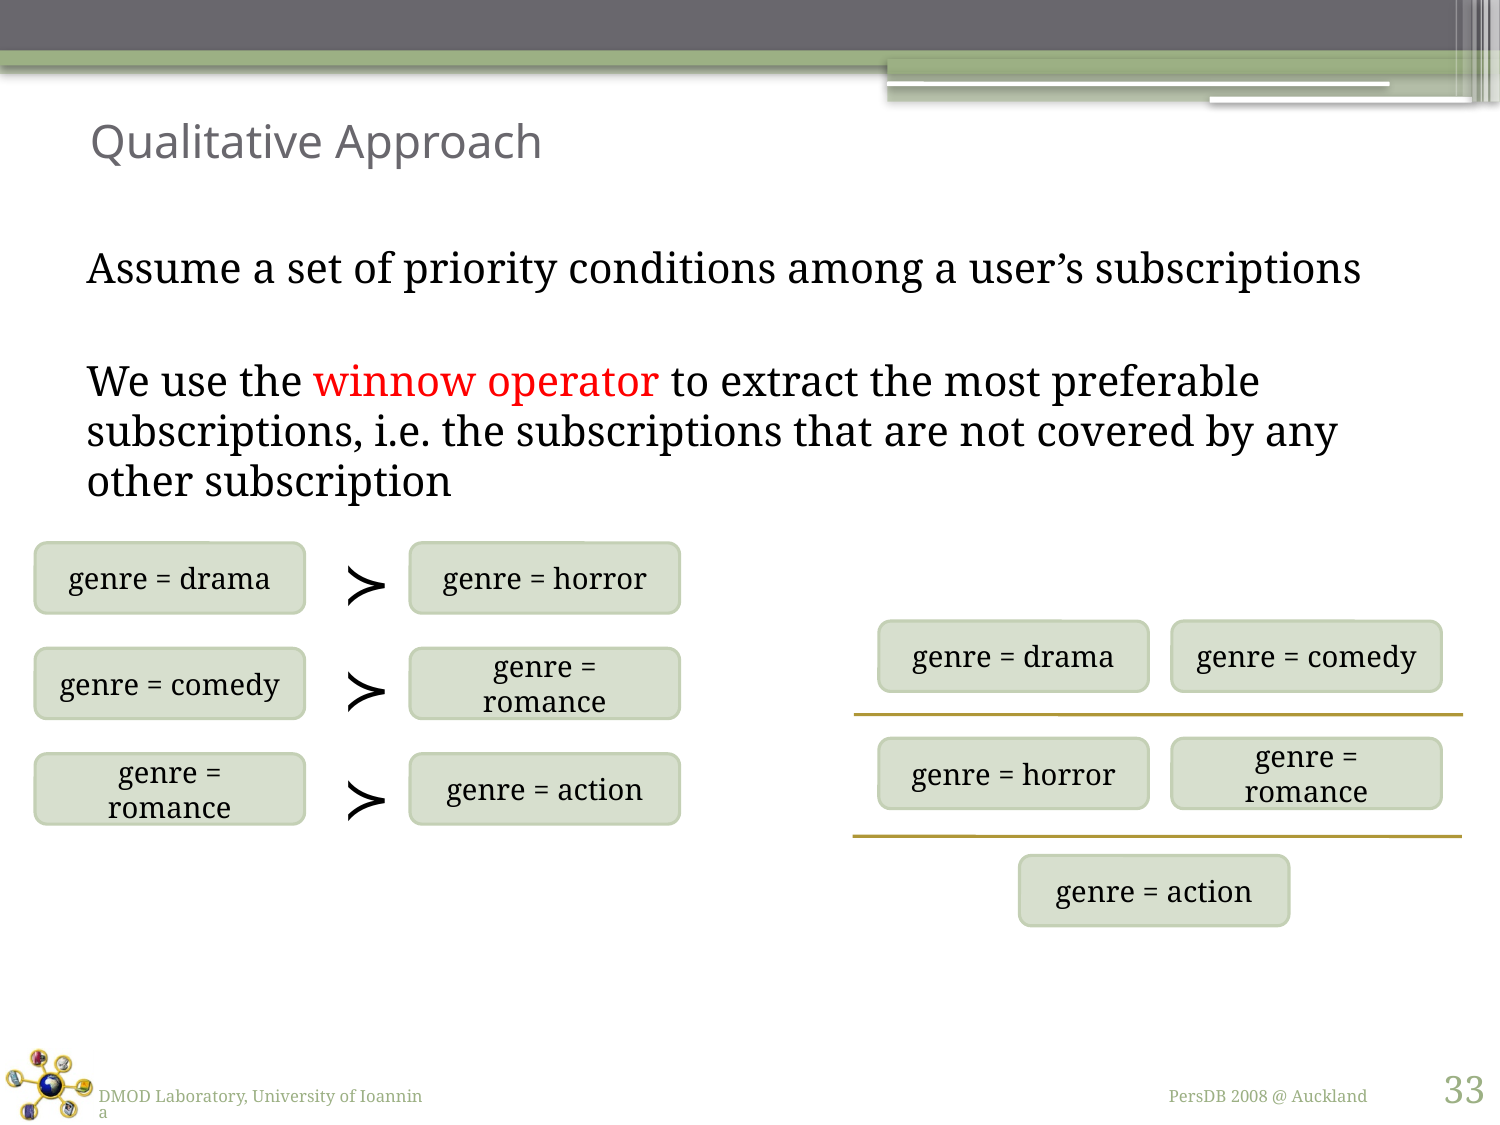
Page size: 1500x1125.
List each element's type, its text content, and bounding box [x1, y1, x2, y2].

text_box genre = drama [33, 541, 307, 615]
text_box genre = horror [408, 541, 682, 615]
text_box genre = action [408, 752, 682, 826]
text_box genre = romance [408, 646, 682, 721]
slide_number 33 [1374, 1065, 1500, 1125]
text_box genre = comedy [33, 646, 307, 721]
text_box genre = action [1017, 853, 1291, 928]
text_box ≻ [328, 644, 387, 730]
list Assume a set of priority conditions among a user’s subscriptions We use the winnow operator to extract the most preferable subscriptions, i.e. the subscriptions that are not covered by any other subscription [11, 234, 1465, 539]
title Qualitative Approach [75, 105, 1425, 176]
text_box ≻ [328, 753, 387, 839]
text_box genre = romance [33, 752, 307, 826]
picture [5, 1048, 94, 1122]
text_box genre = drama [877, 619, 1150, 693]
text_box genre = comedy [1170, 619, 1443, 693]
text_box ≻ [328, 539, 387, 624]
footer DMOD Laboratory, University of Ioannina [83, 1078, 447, 1125]
text_box genre = romance [1170, 736, 1443, 811]
text_box genre = horror [877, 736, 1150, 811]
